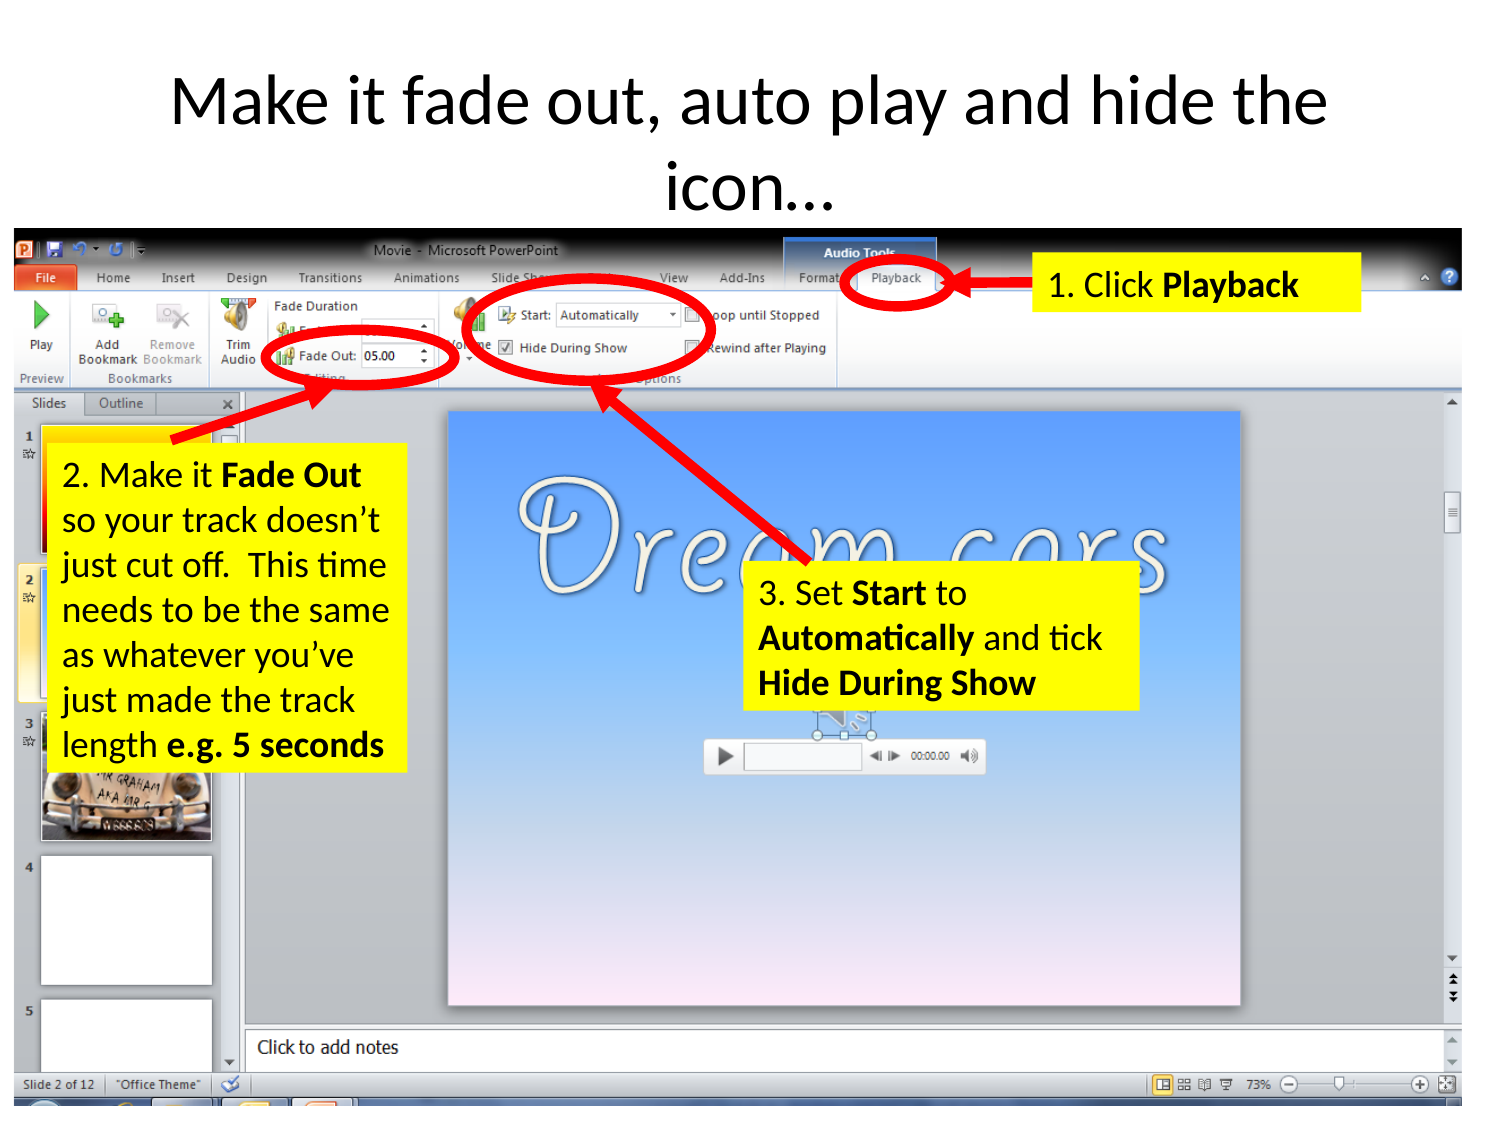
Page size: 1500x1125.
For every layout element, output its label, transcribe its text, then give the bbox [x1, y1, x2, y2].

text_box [170, 384, 337, 441]
title Make it fade out, auto play and hide the icon… [75, 45, 1425, 227]
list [5, 228, 1471, 1107]
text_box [588, 381, 810, 563]
